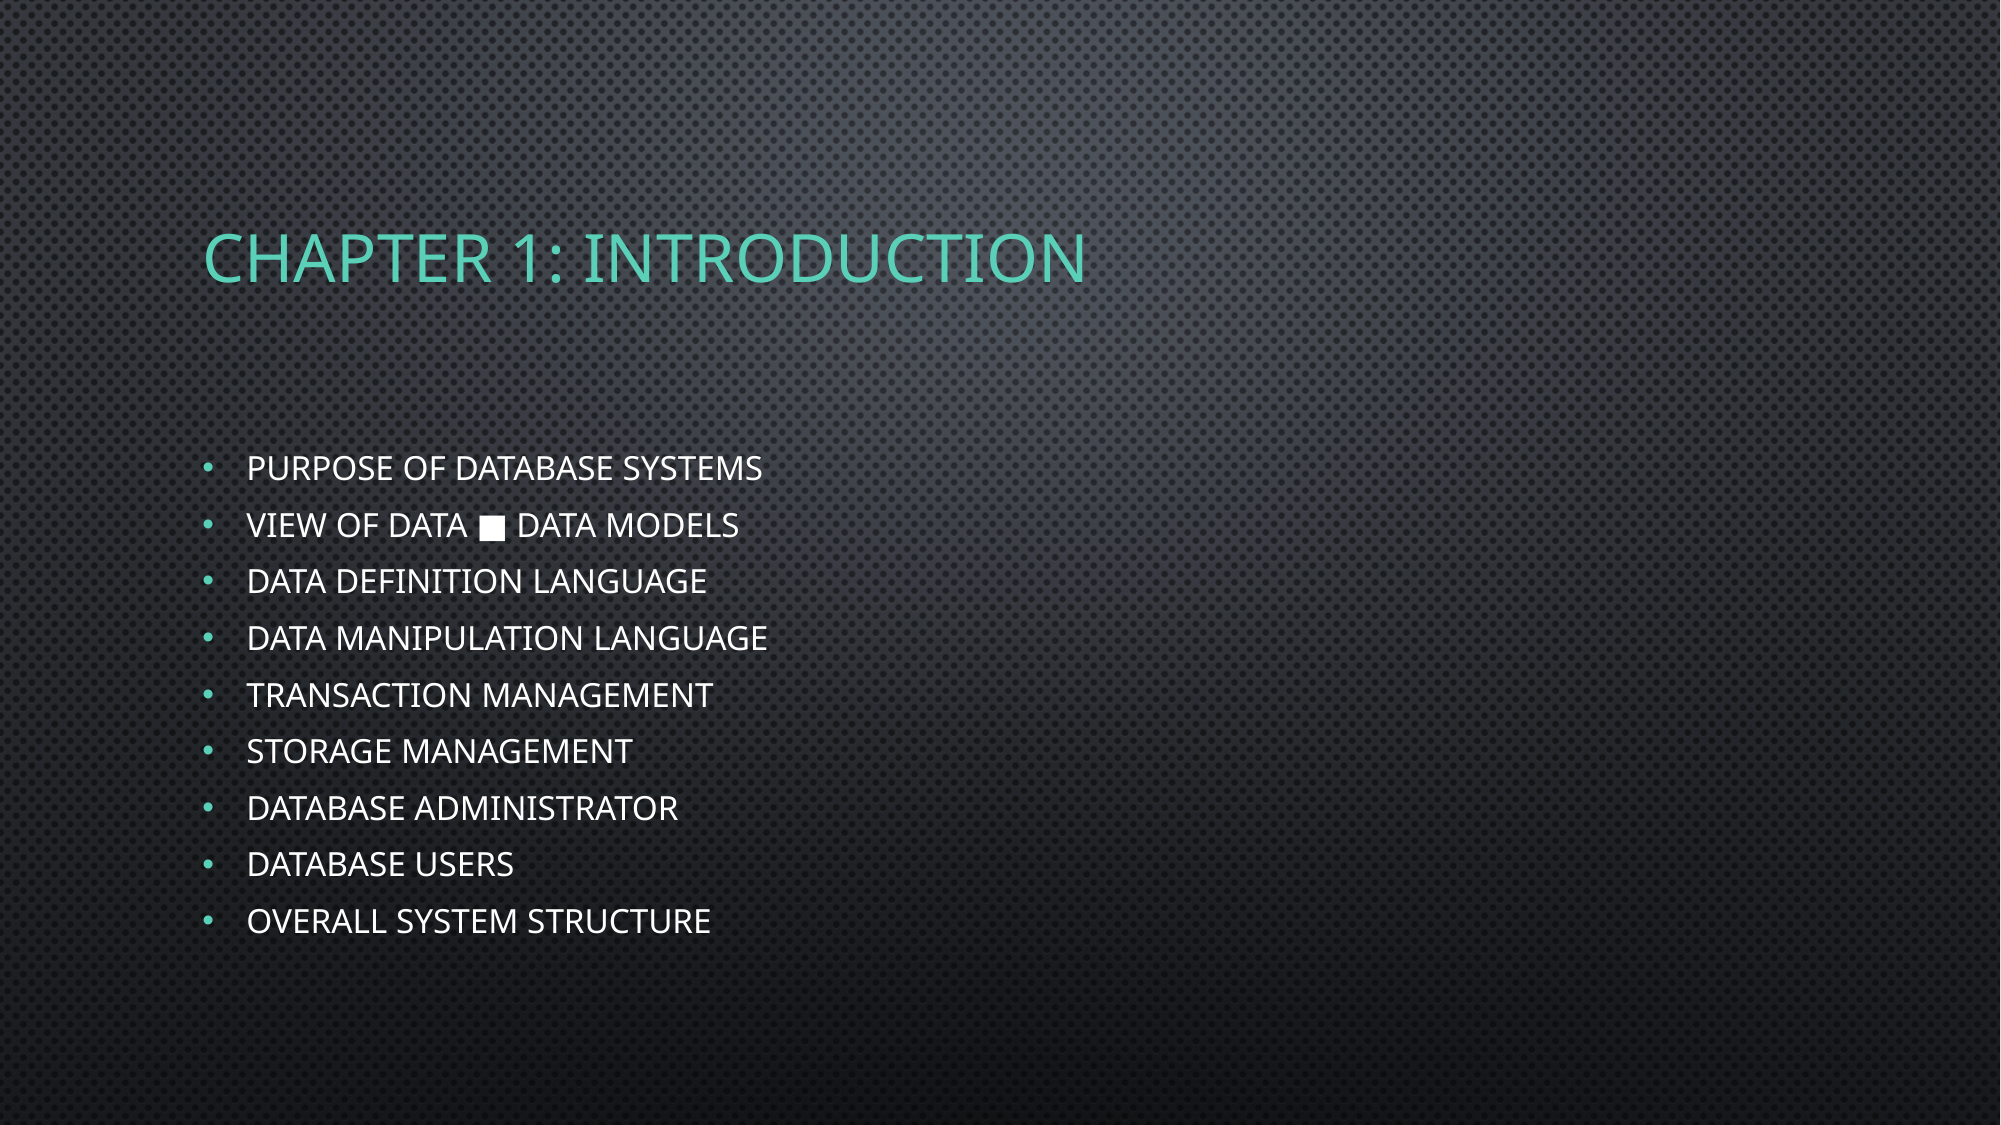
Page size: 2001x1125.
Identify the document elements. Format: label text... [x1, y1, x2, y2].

list Purpose of Database Systems View of Data ■ Data Models Data Definition Language Data Manipulation Language Transaction Management Storage Management Database Administrator Database Users Overall System Structure [187, 437, 1813, 950]
title Chapter 1: Introduction [187, 99, 1813, 413]
